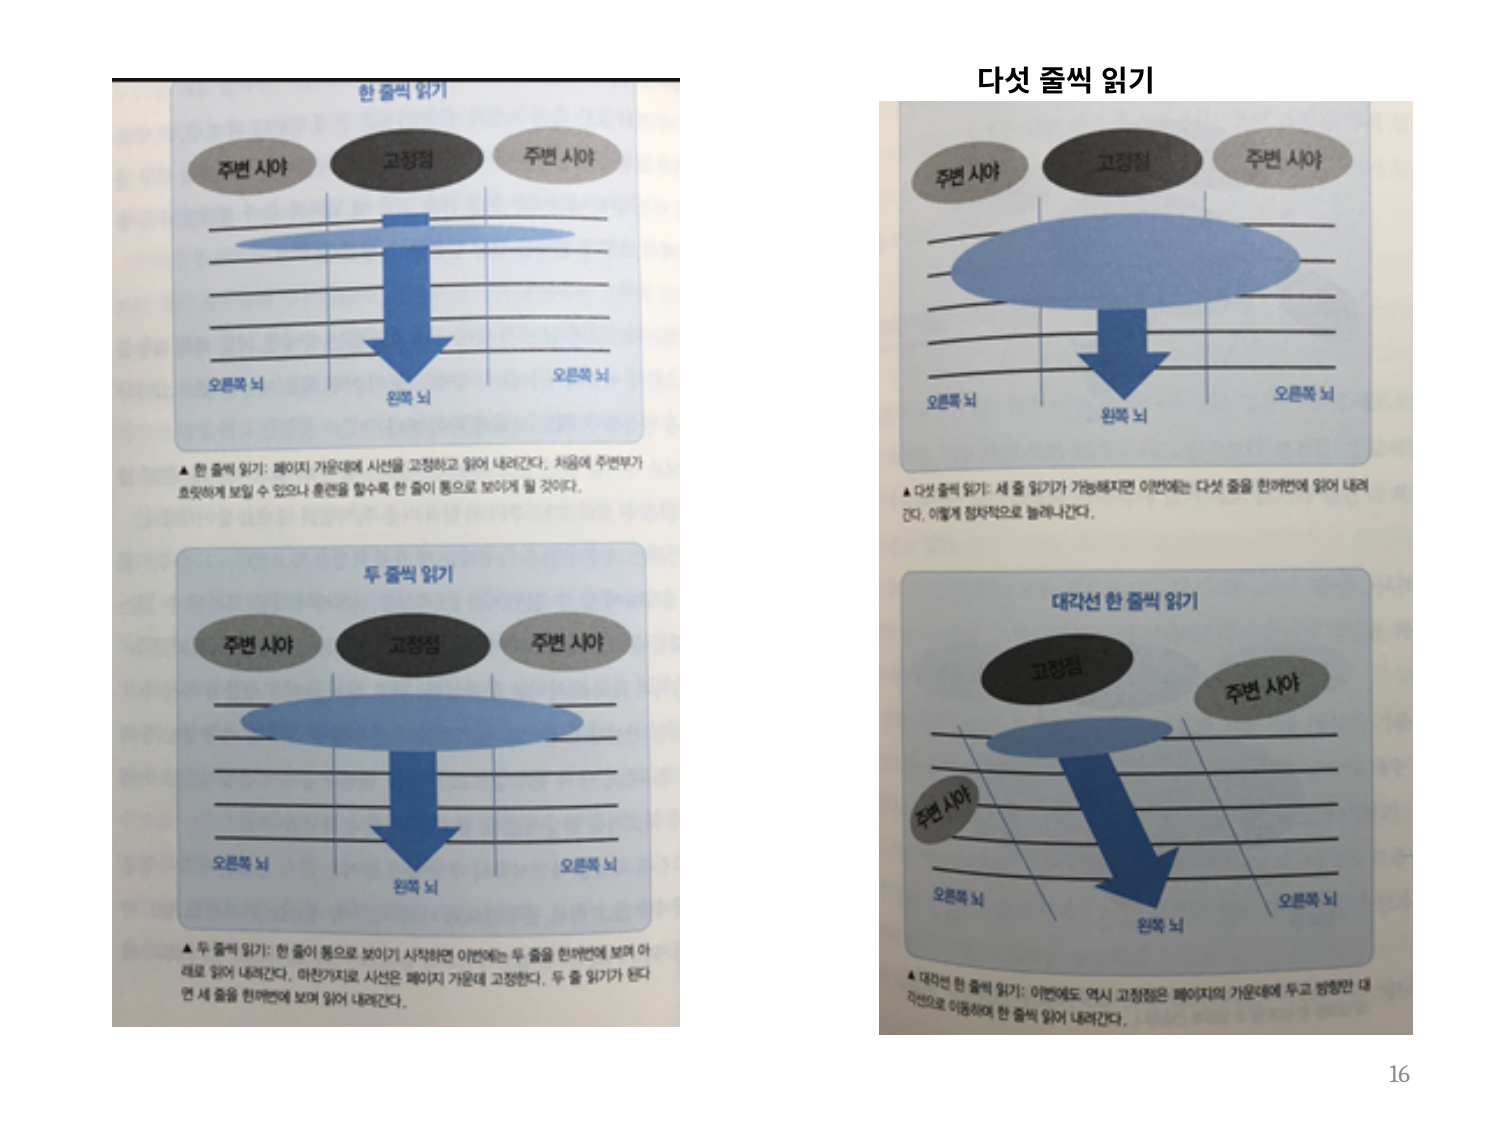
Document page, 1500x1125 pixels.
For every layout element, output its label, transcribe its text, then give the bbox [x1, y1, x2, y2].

picture [111, 77, 680, 1027]
picture [879, 101, 1413, 1036]
slide_number 16 [1074, 1042, 1425, 1103]
text_box 다섯 줄씩 읽기 [962, 54, 1258, 100]
